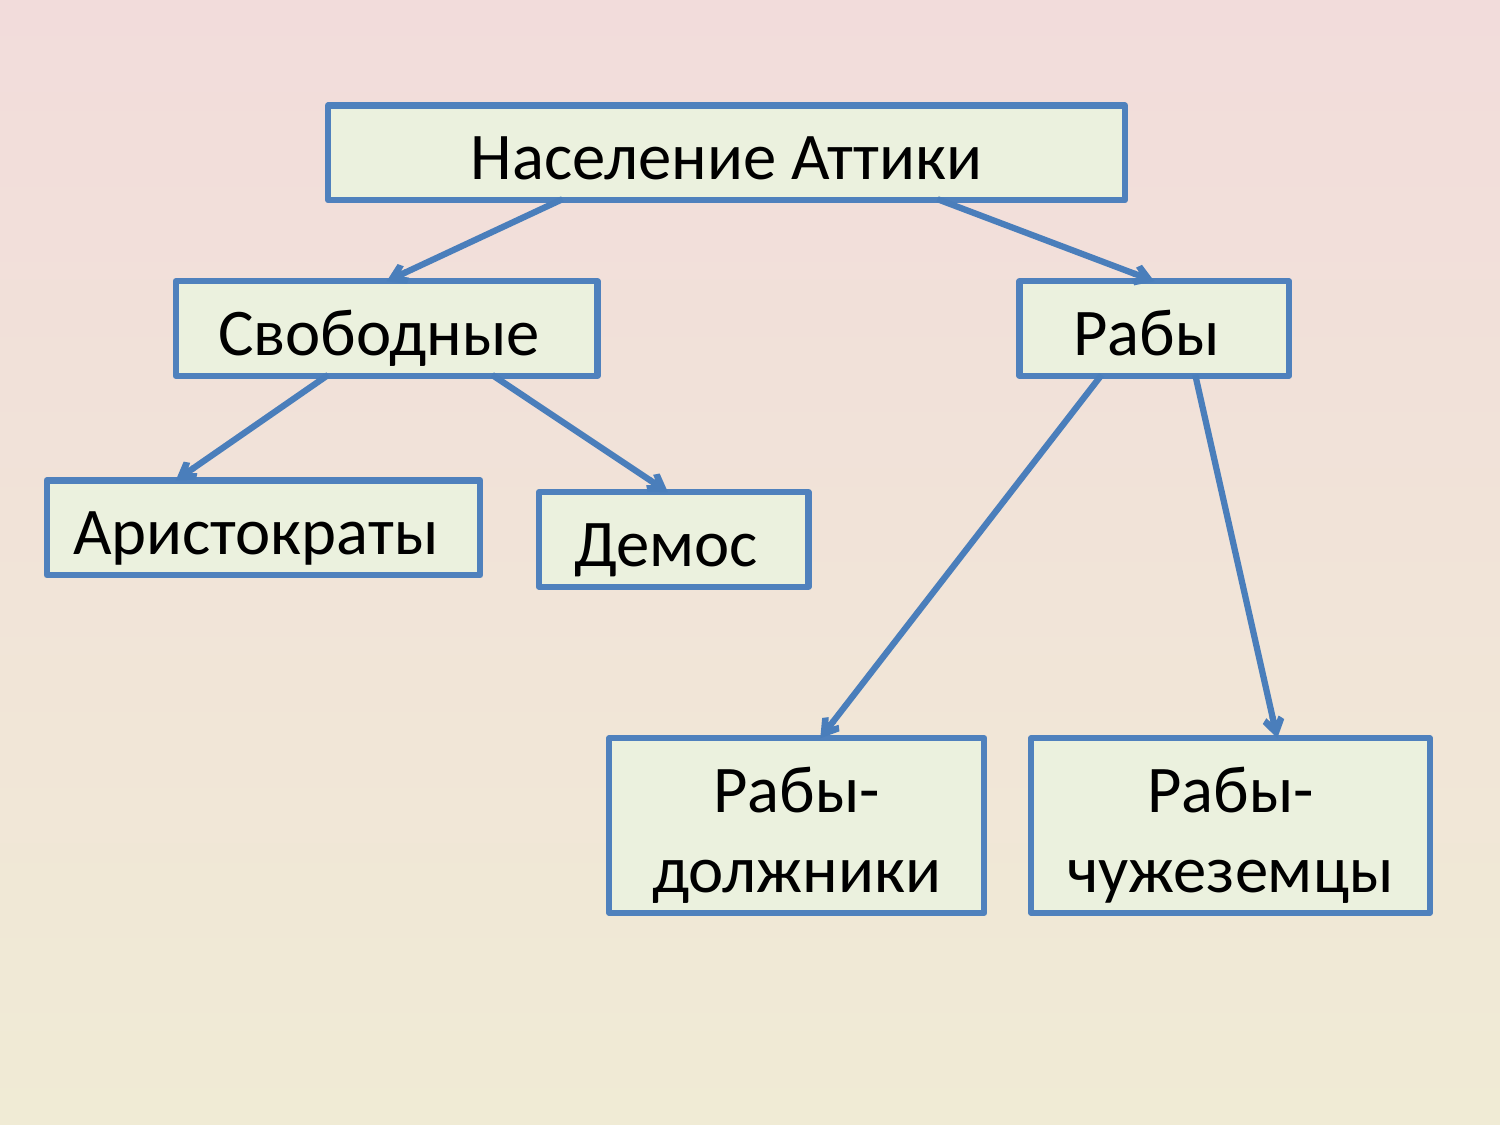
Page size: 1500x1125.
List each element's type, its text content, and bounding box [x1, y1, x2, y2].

text_box Рабы-должники [609, 738, 985, 913]
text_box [778, 415, 1143, 698]
text_box Аристократы [46, 480, 481, 576]
text_box Рабы [1019, 281, 1289, 376]
text_box Рабы-чужеземцы [1031, 738, 1430, 913]
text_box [175, 374, 329, 481]
text_box Свободные [175, 281, 598, 376]
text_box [937, 198, 1155, 282]
text_box Население Аттики [328, 105, 1125, 201]
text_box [386, 198, 563, 282]
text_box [1054, 515, 1419, 598]
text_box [491, 374, 669, 493]
text_box Демос [538, 492, 773, 587]
